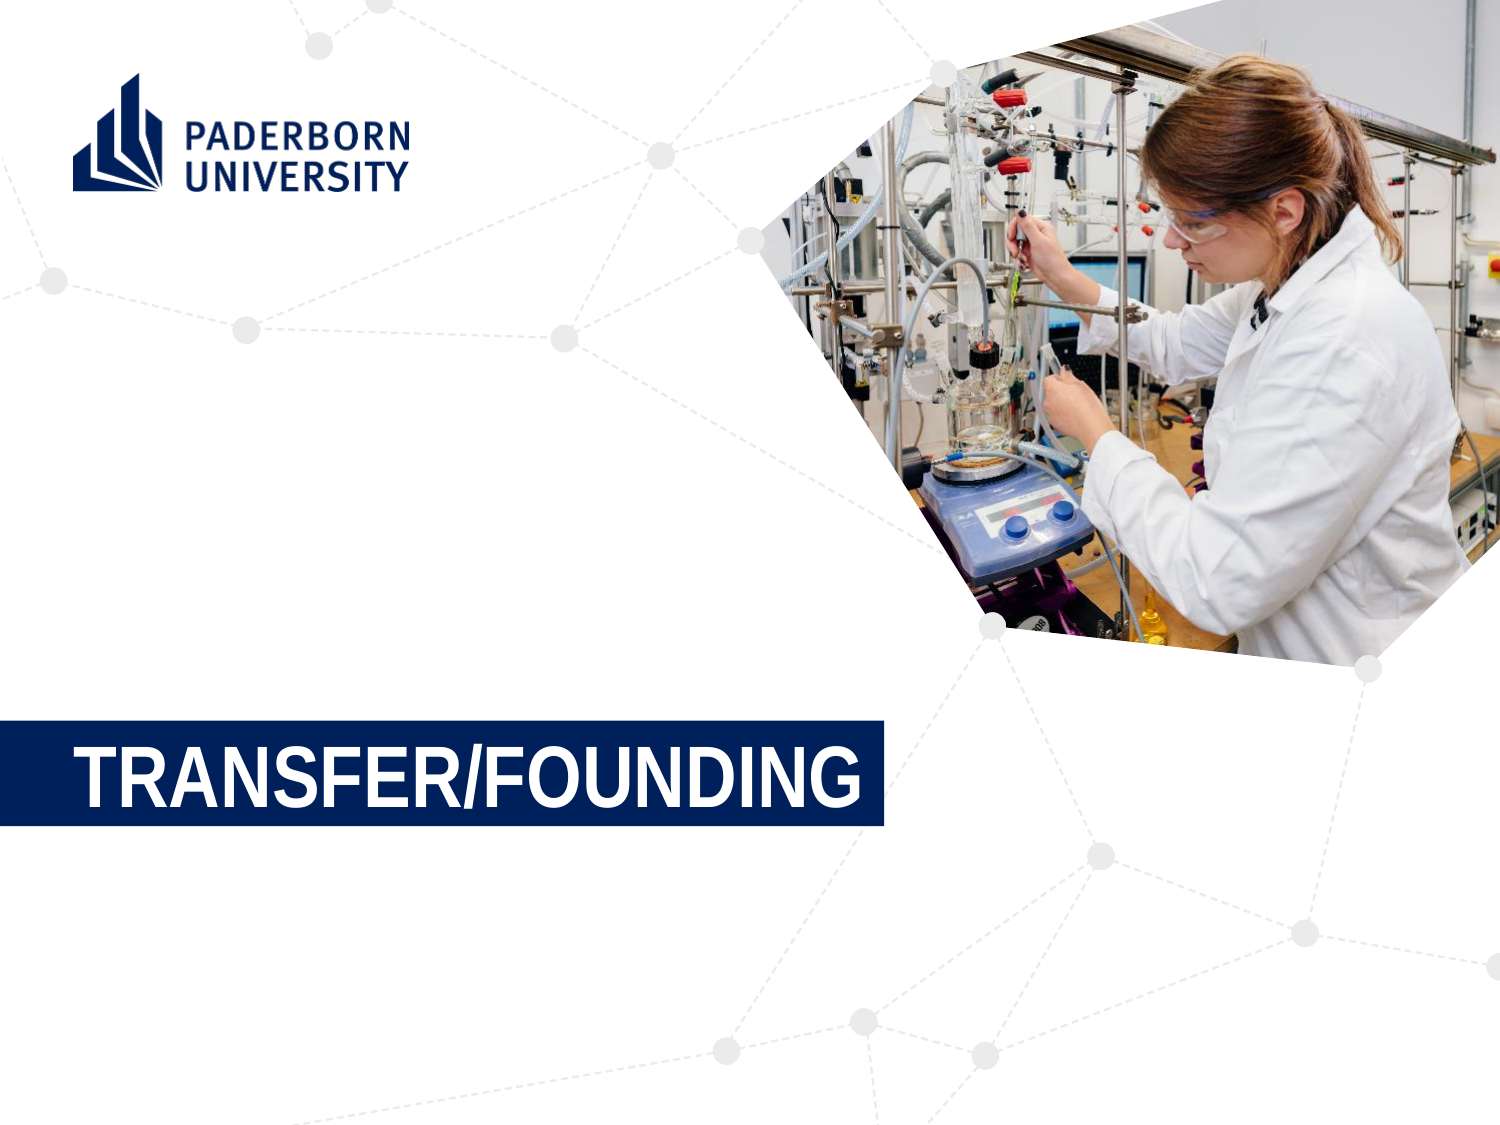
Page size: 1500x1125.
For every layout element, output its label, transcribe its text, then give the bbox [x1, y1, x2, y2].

picture [73, 73, 409, 192]
picture [758, 0, 1500, 668]
list TRANSFER/FOUNDING [0, 720, 885, 827]
